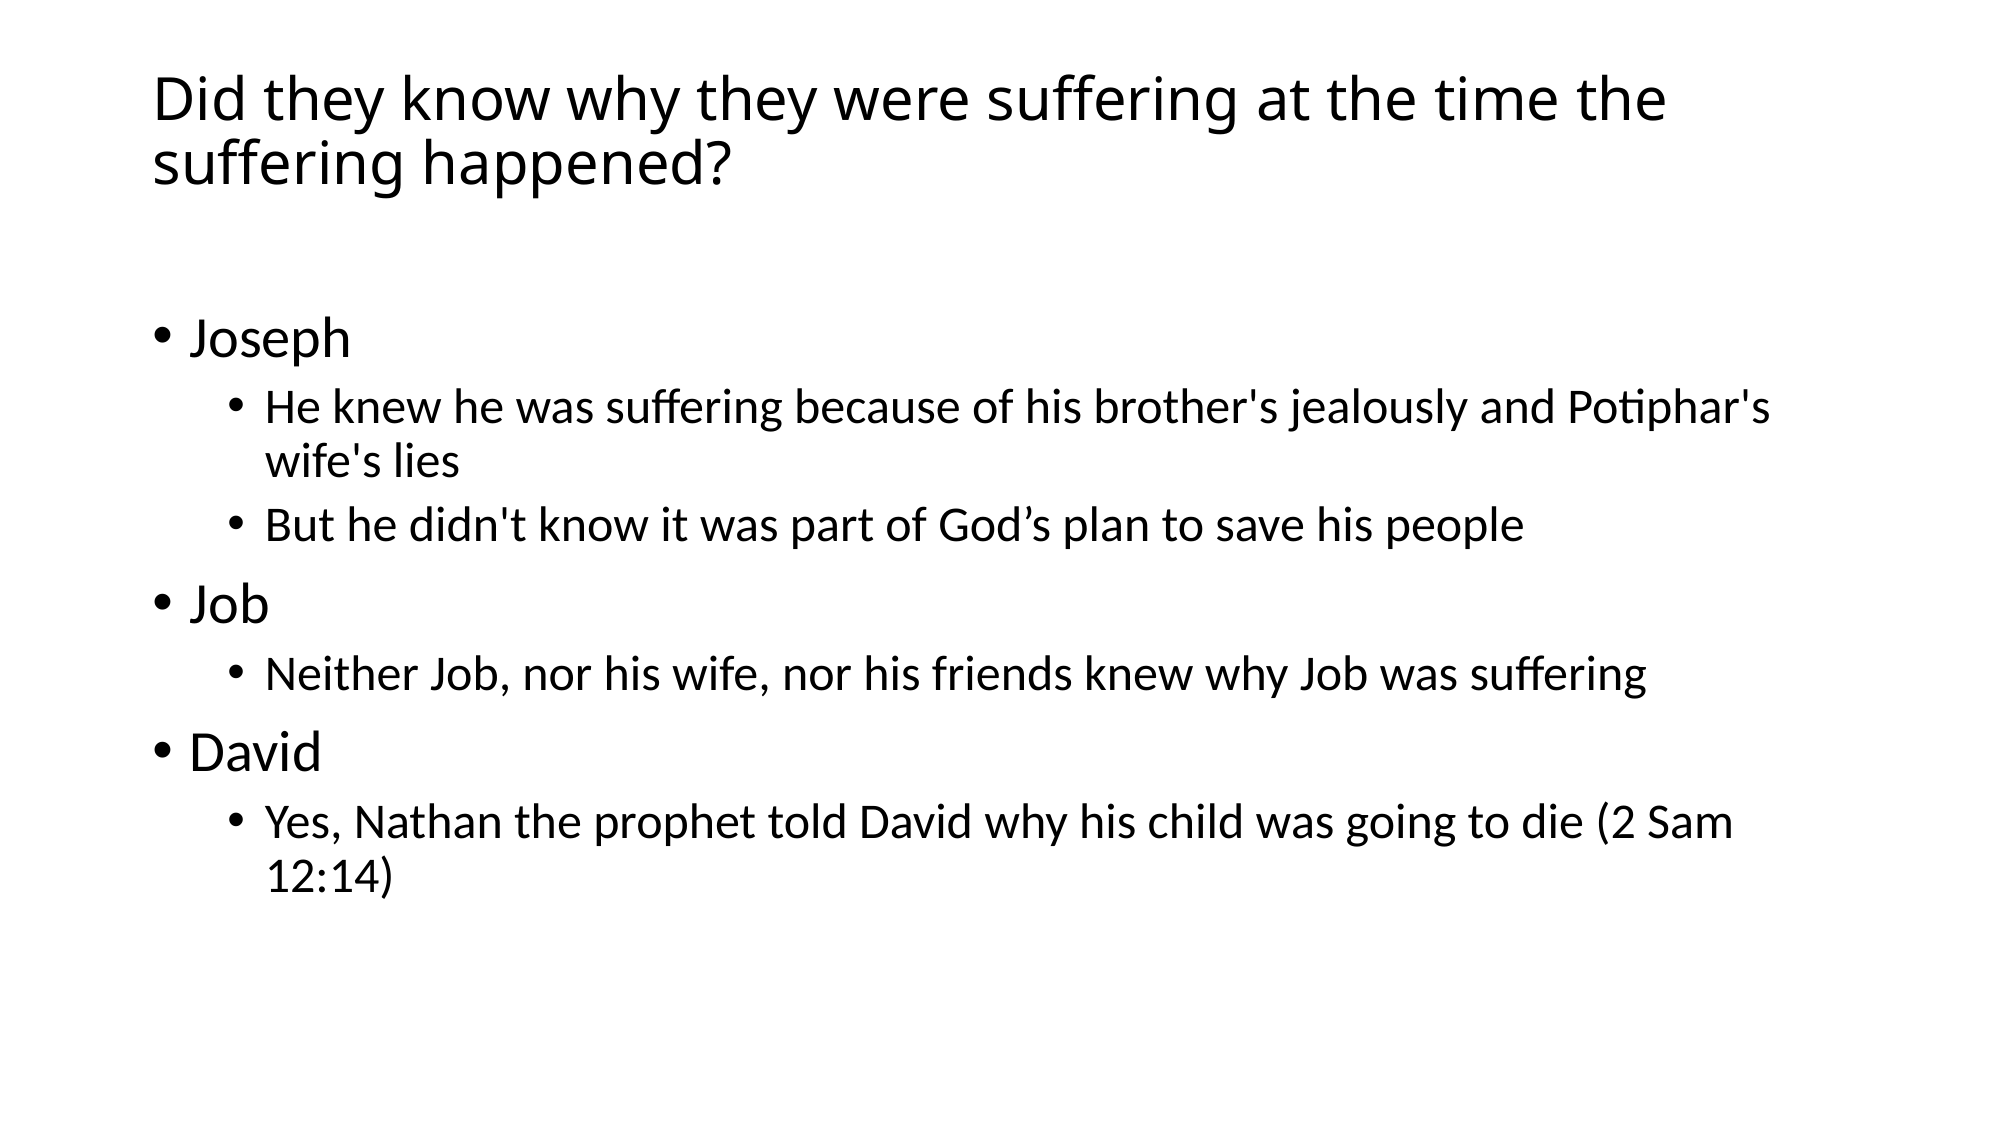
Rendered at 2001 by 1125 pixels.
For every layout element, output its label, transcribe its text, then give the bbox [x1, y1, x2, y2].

title Did they know why they were suffering at the time the suffering happened? [137, 59, 1863, 278]
list Joseph He knew he was suffering because of his brother's jealously and Potiphar's wife's lies But he didn't know it was part of God’s plan to save his people Job Neither Job, nor his wife, nor his friends knew why Job was suffering David Yes, Nathan the prophet told David why his child was going to die (2 Sam 12:14) [137, 299, 1863, 1014]
